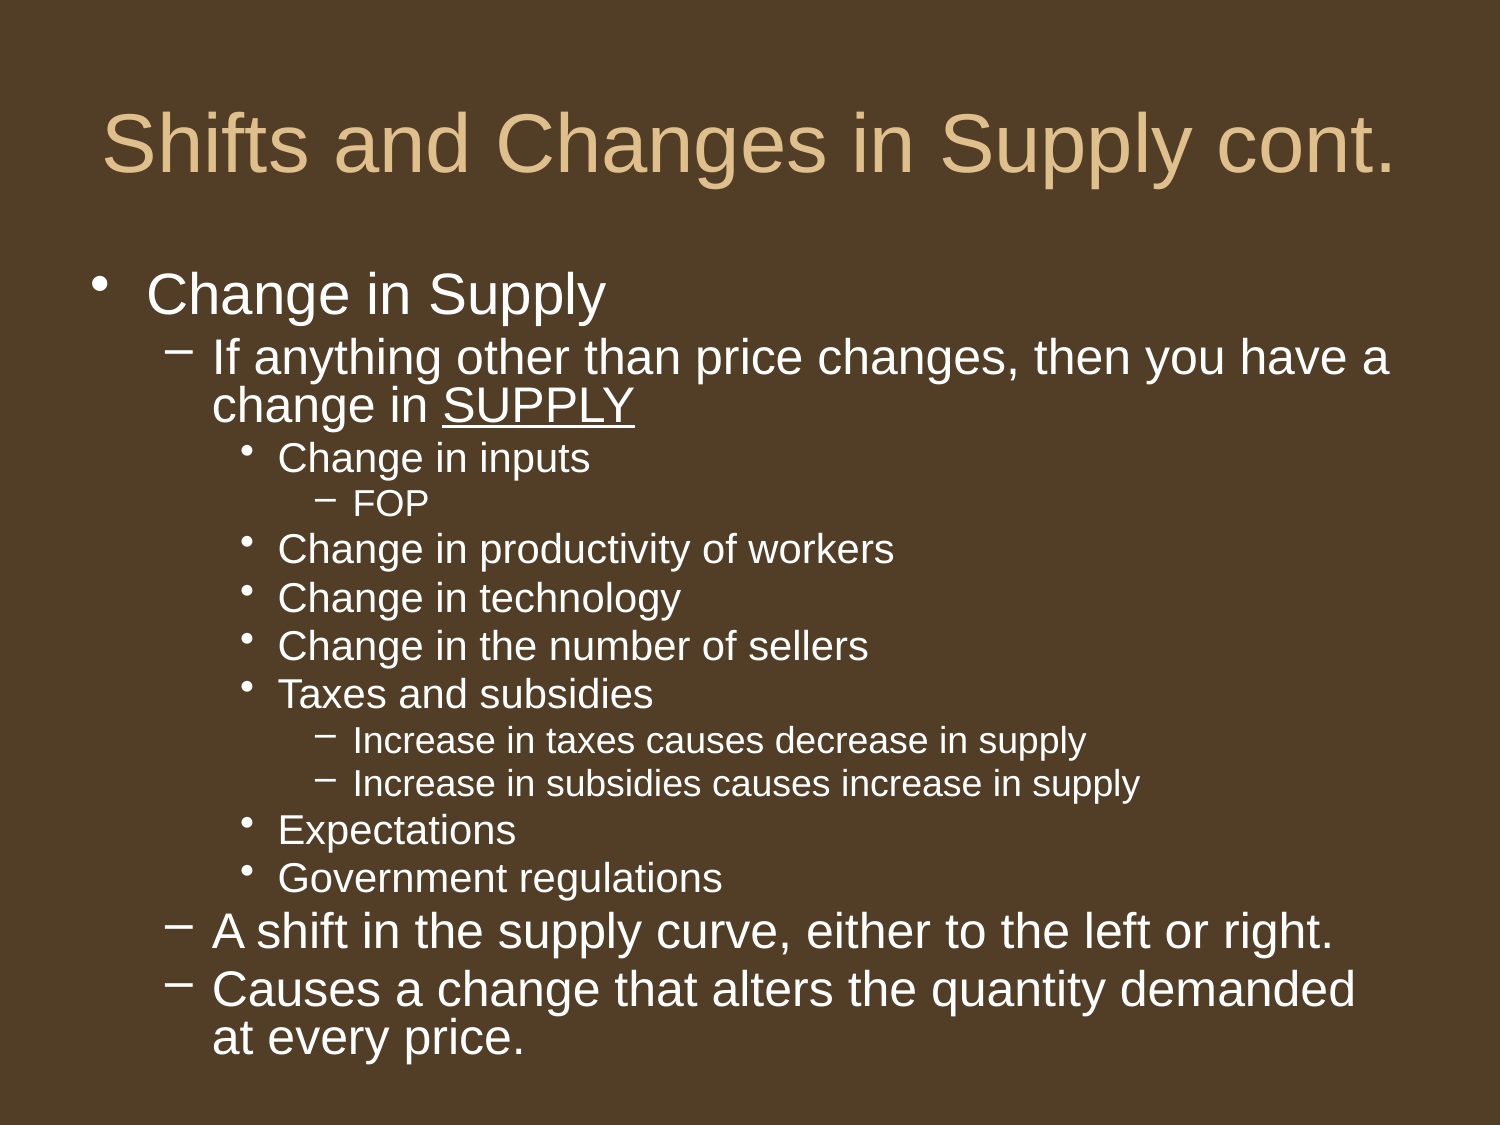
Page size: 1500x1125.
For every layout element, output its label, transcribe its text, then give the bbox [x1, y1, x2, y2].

title Shifts and Changes in Supply cont. [74, 44, 1426, 233]
list Change in Supply If anything other than price changes, then you have a change in SUPPLY Change in inputs FOP Change in productivity of workers Change in technology Change in the number of sellers Taxes and subsidies Increase in taxes causes decrease in supply Increase in subsidies causes increase in supply Expectations Government regulations A shift in the supply curve, either to the left or right. Causes a change that alters the quantity demanded at every price. [74, 262, 1426, 1125]
